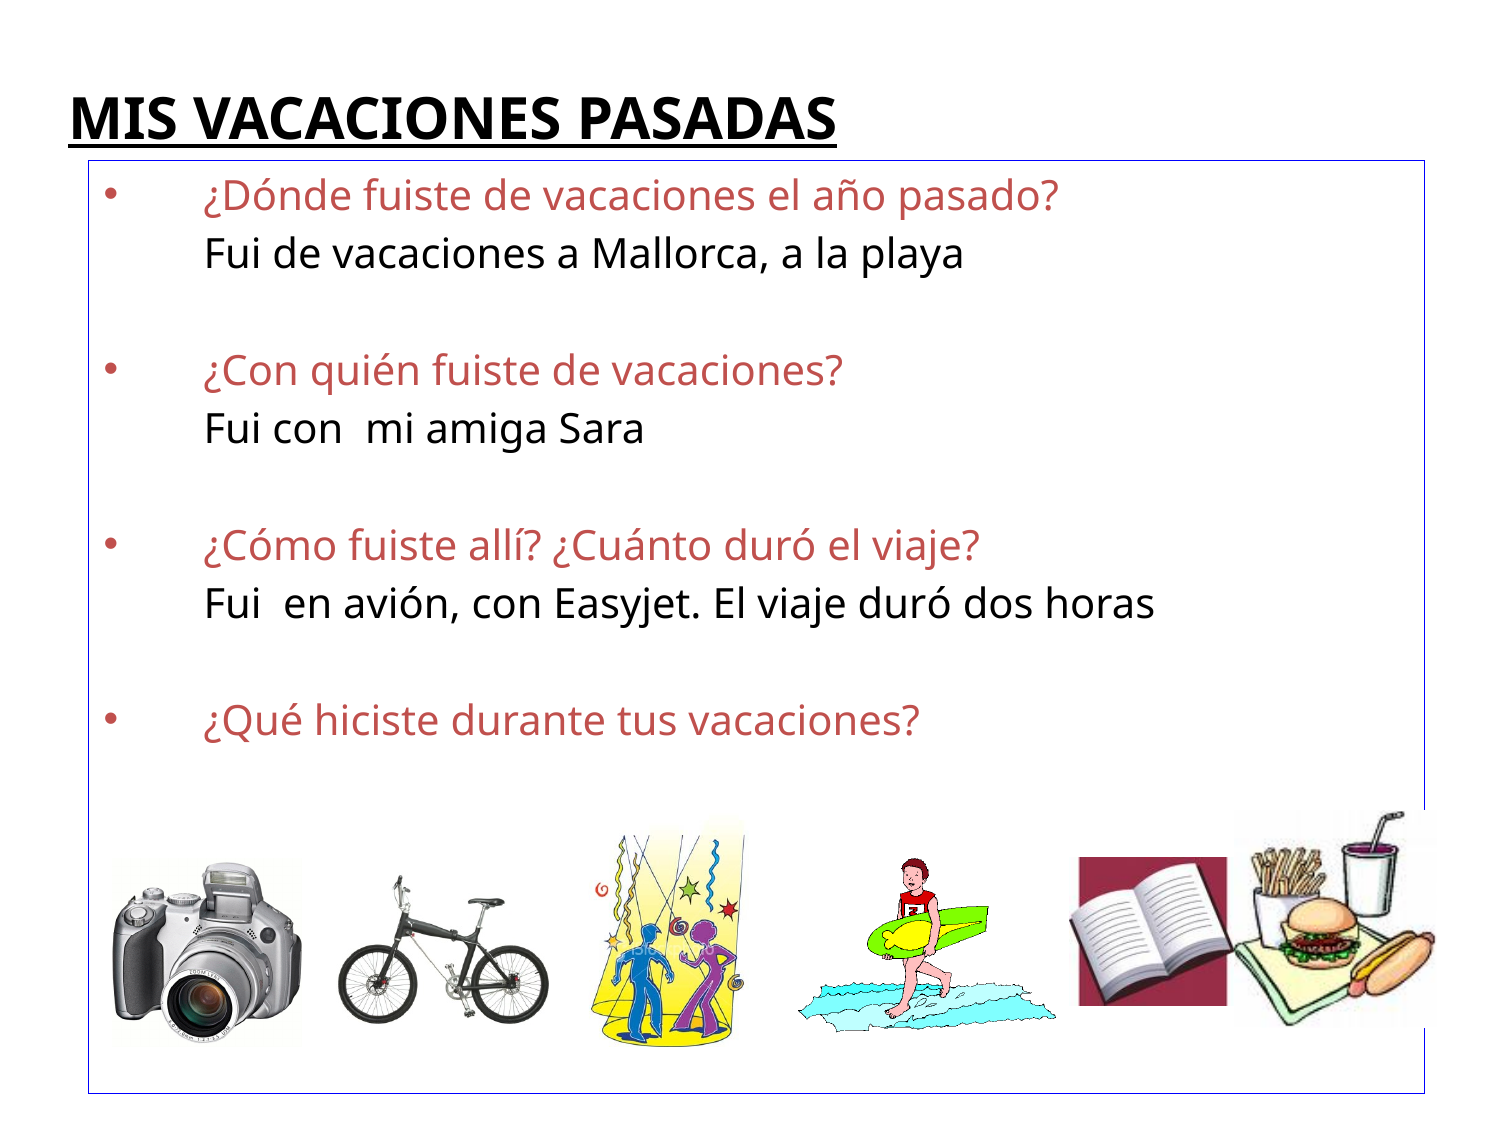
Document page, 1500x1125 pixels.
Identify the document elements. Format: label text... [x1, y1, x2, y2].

picture [111, 857, 302, 1048]
list ¿Dónde fuiste de vacaciones el año pasado? Fui de vacaciones a Mallorca, a la playa ¿Con quién fuiste de vacaciones? Fui con mi amiga Sara ¿Cómo fuiste allí? ¿Cuánto duró el viaje? Fui en avión, con Easyjet. El viaje duró dos horas ¿Qué hiciste durante tus vacaciones? [88, 160, 1425, 1094]
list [796, 857, 1058, 1033]
picture [1068, 810, 1437, 1029]
picture [336, 810, 786, 1048]
title MIS VACACIONES PASADAS [53, 0, 1425, 233]
